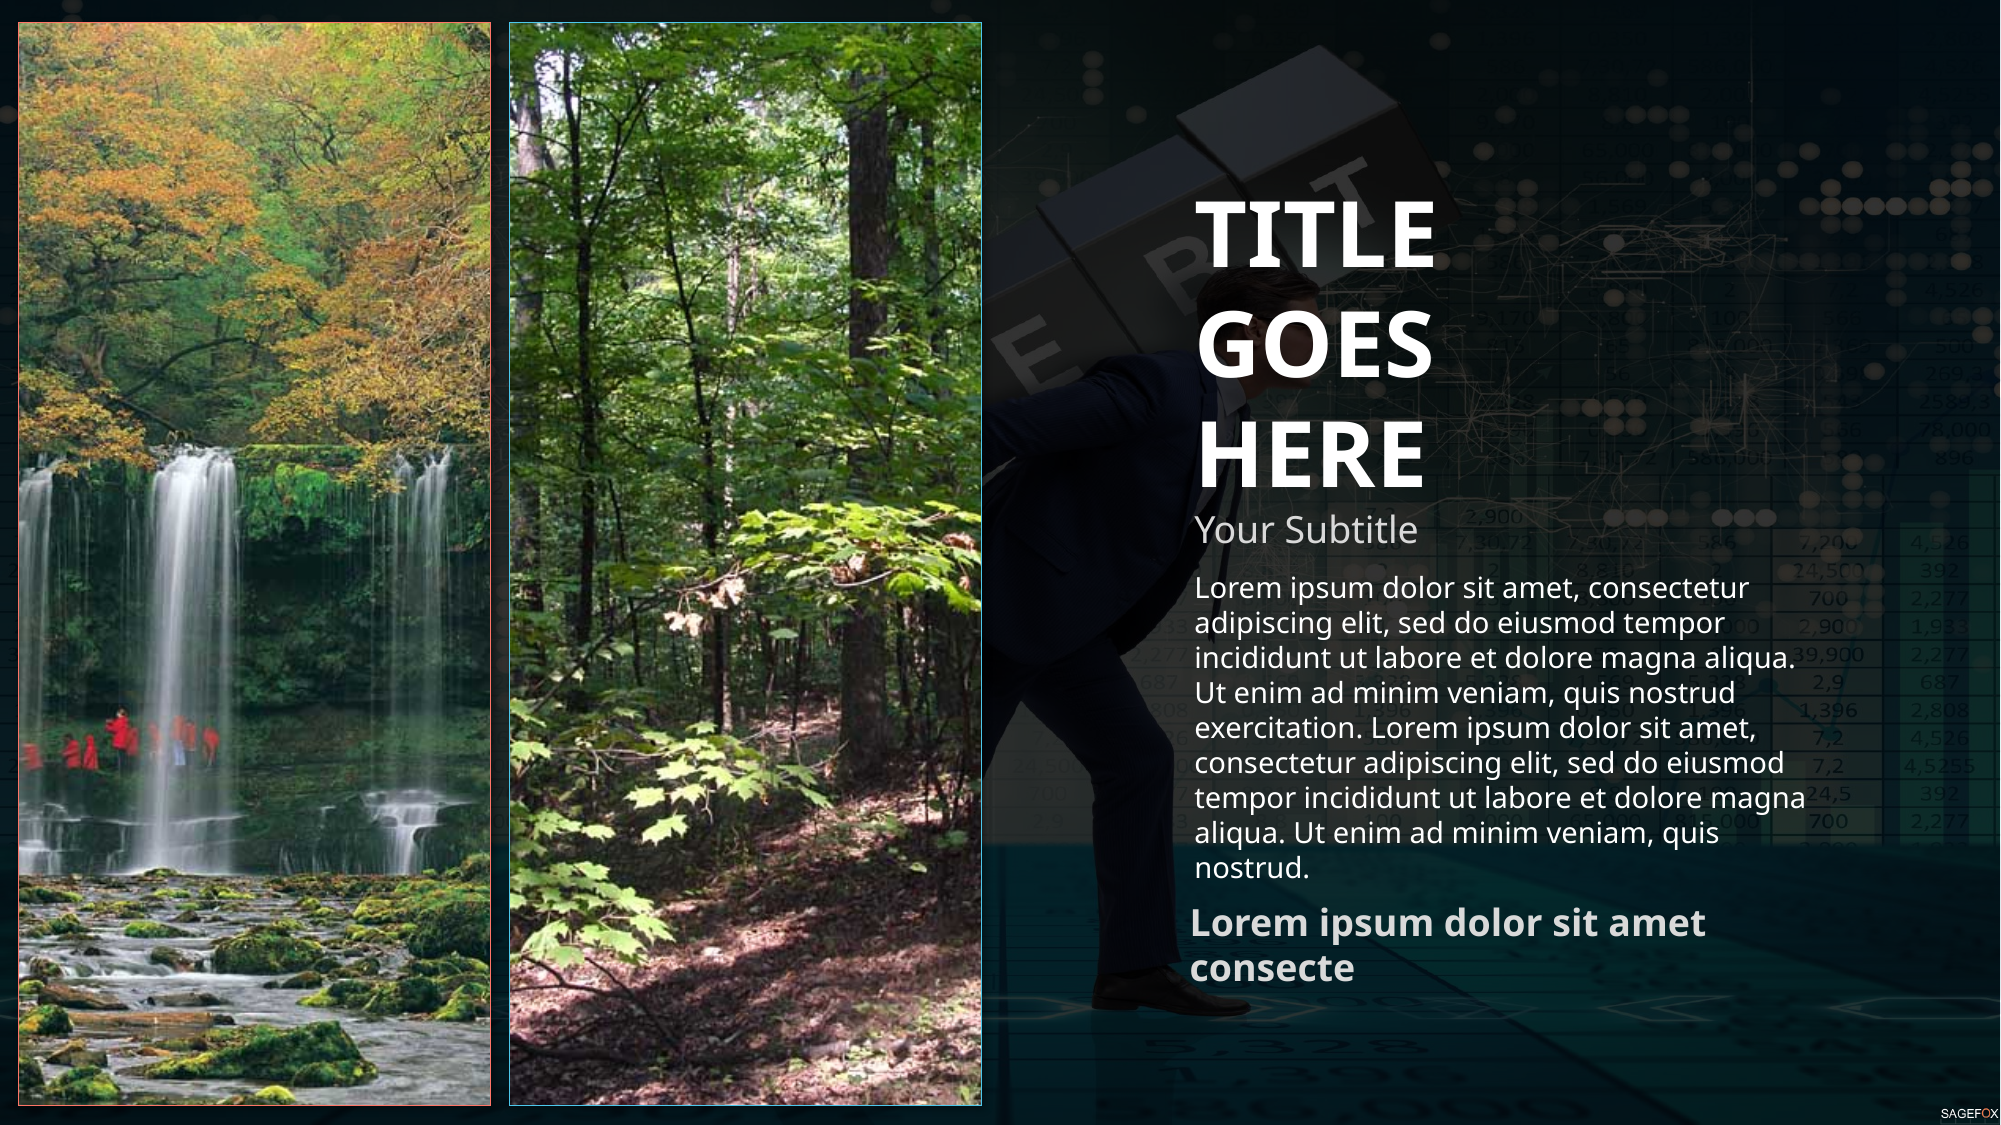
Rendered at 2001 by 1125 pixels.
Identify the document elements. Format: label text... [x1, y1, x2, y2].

text_box Lorem ipsum dolor sit amet, consectetur adipiscing elit, sed do eiusmod tempor incididunt ut labore et dolore magna aliqua. Ut enim ad minim veniam, quis nostrud exercitation. Lorem ipsum dolor sit amet, consectetur adipiscing elit, sed do eiusmod tempor incididunt ut labore et dolore magna aliqua. Ut enim ad minim veniam, quis nostrud. [1179, 562, 1845, 892]
text_box [17, 21, 492, 1106]
text_box [508, 21, 982, 1106]
picture [0, 0, 2001, 1125]
text_box Lorem ipsum dolor sit amet consecte [1179, 894, 1821, 995]
text_box TITLE GOES HERE Your Subtitle [1179, 168, 1665, 562]
